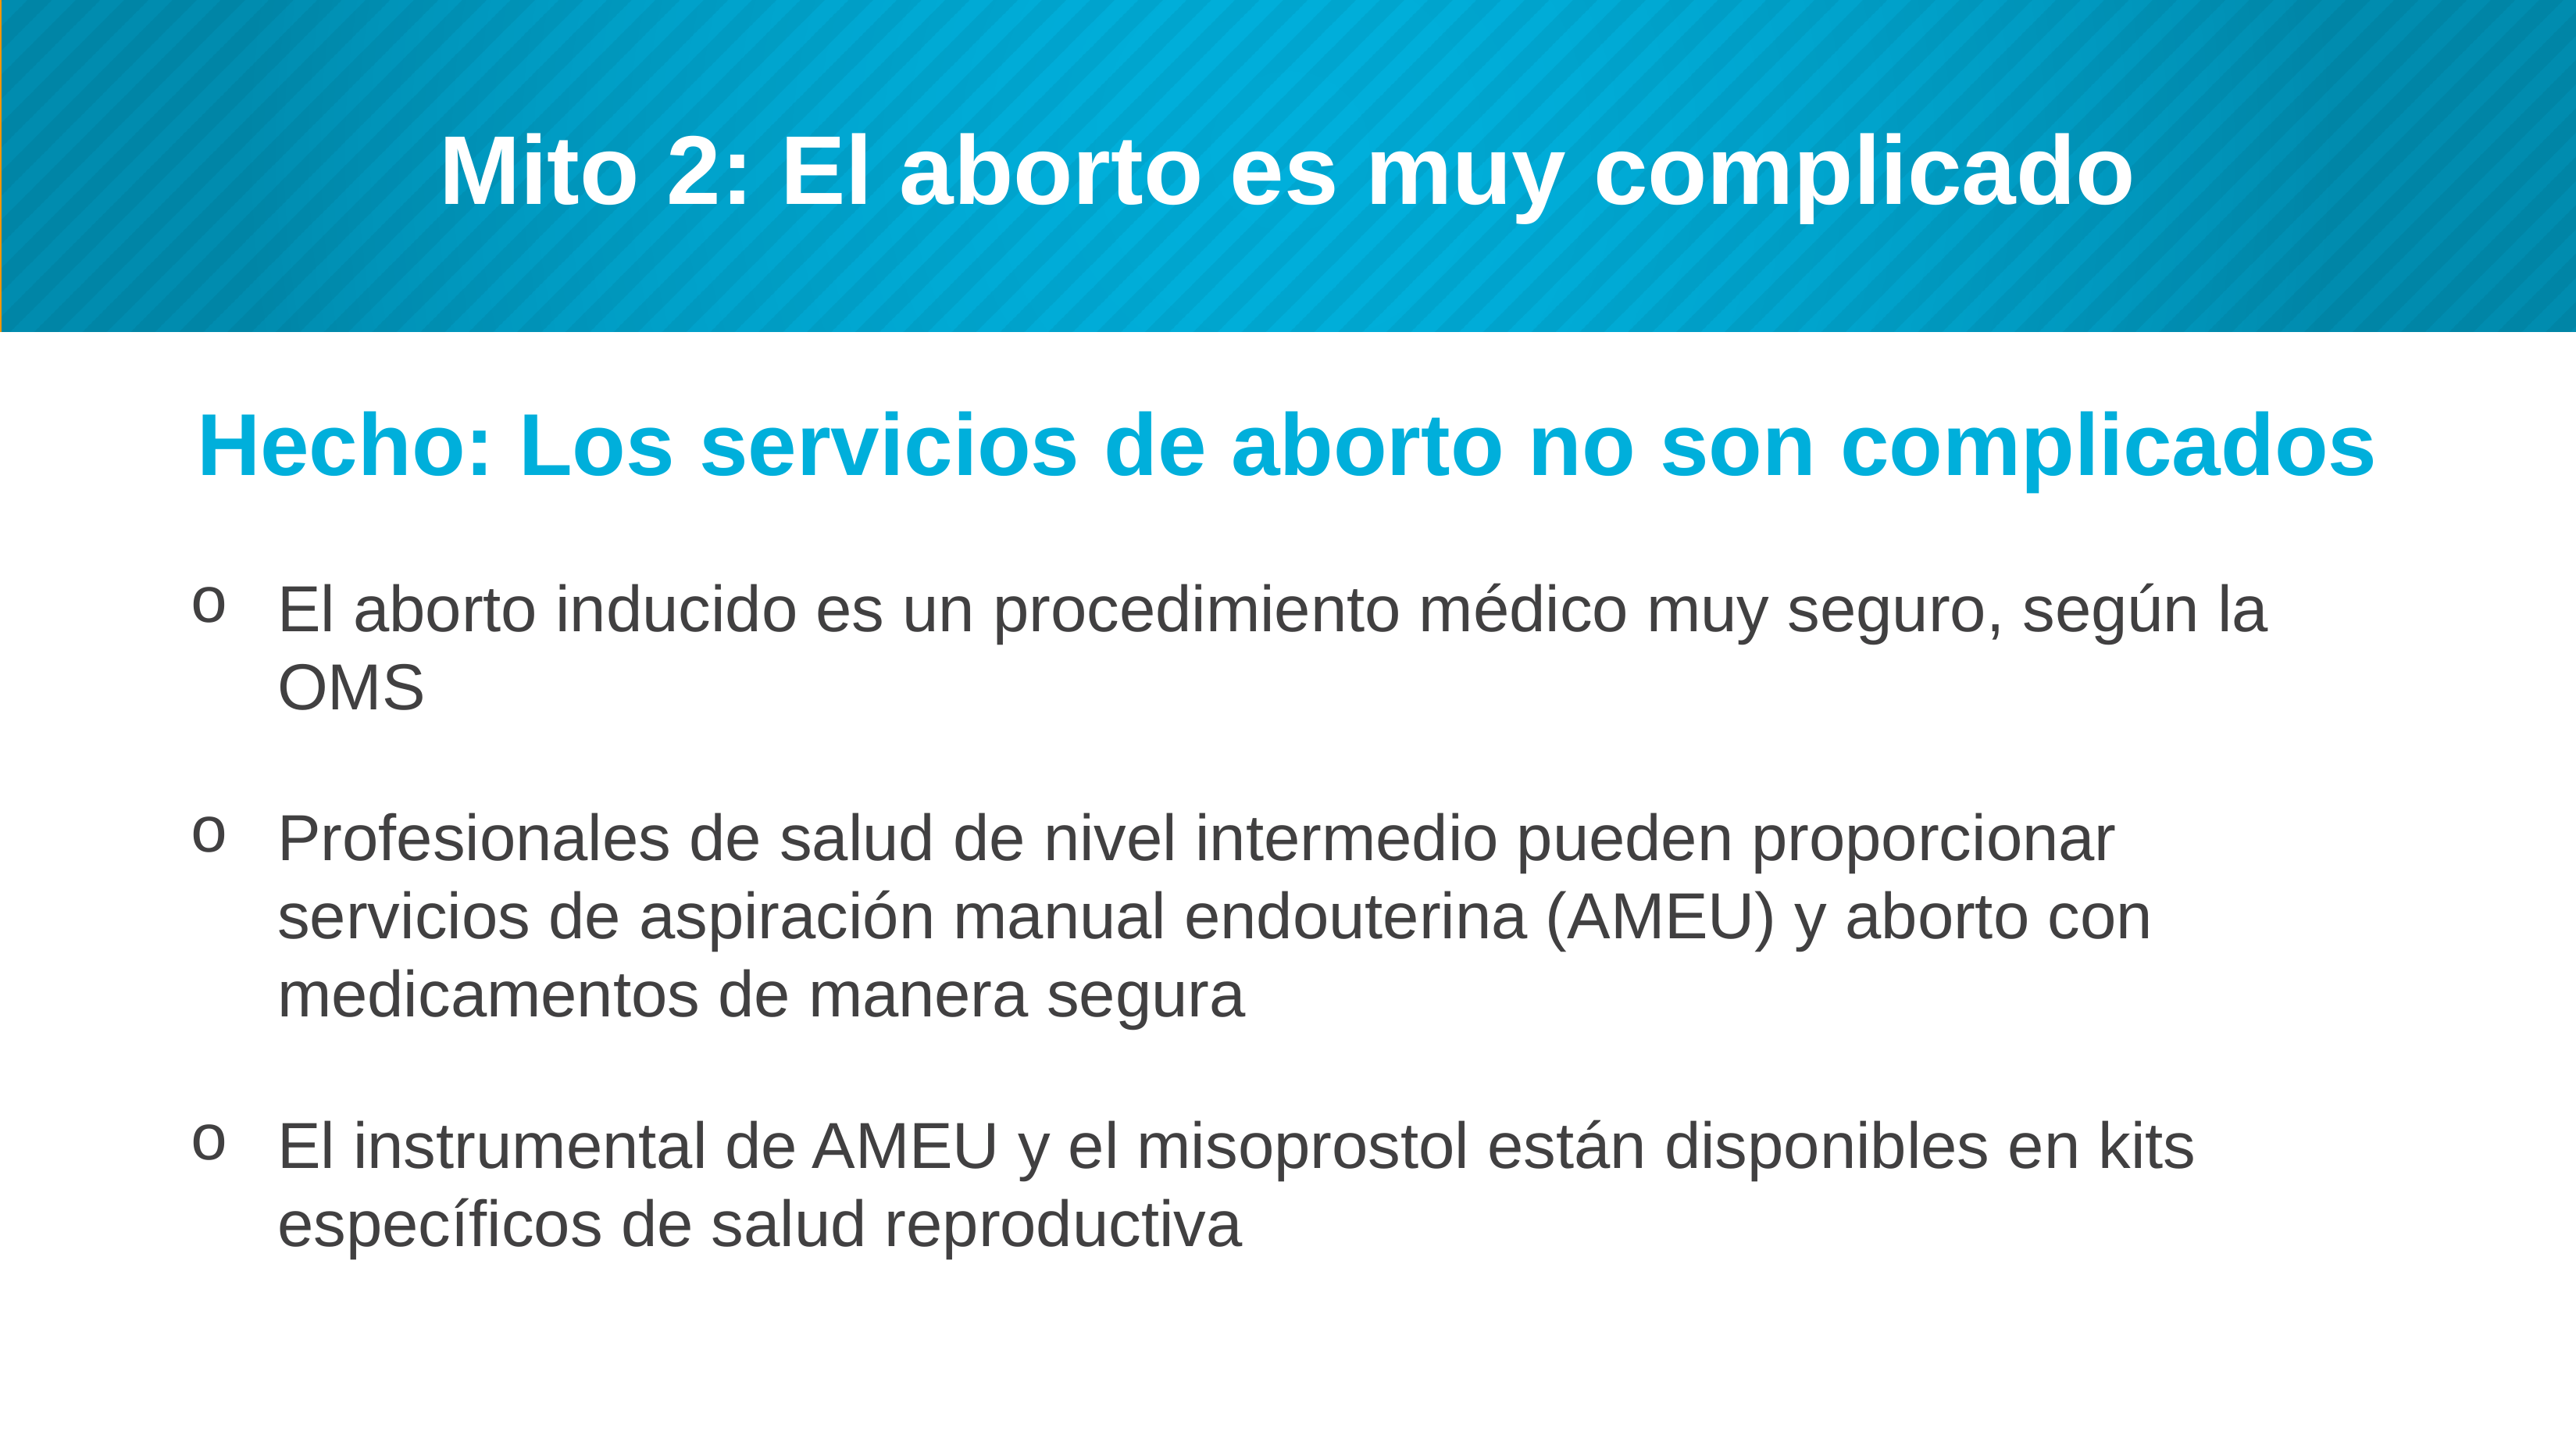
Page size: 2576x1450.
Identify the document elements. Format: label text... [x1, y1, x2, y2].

title Mito 2: El aborto es muy complicado [233, 106, 2342, 225]
list Hecho: Los servicios de aborto no son complicados El aborto inducido es un procedimiento médico muy seguro, según la OMS Profesionales de salud de nivel intermedio pueden proporcionar servicios de aspiración manual endouterina (AMEU) y aborto con medicamentos de manera segura El instrumental de AMEU y el misoprostol están disponibles en kits específicos de salud reproductiva [189, 388, 2387, 1344]
